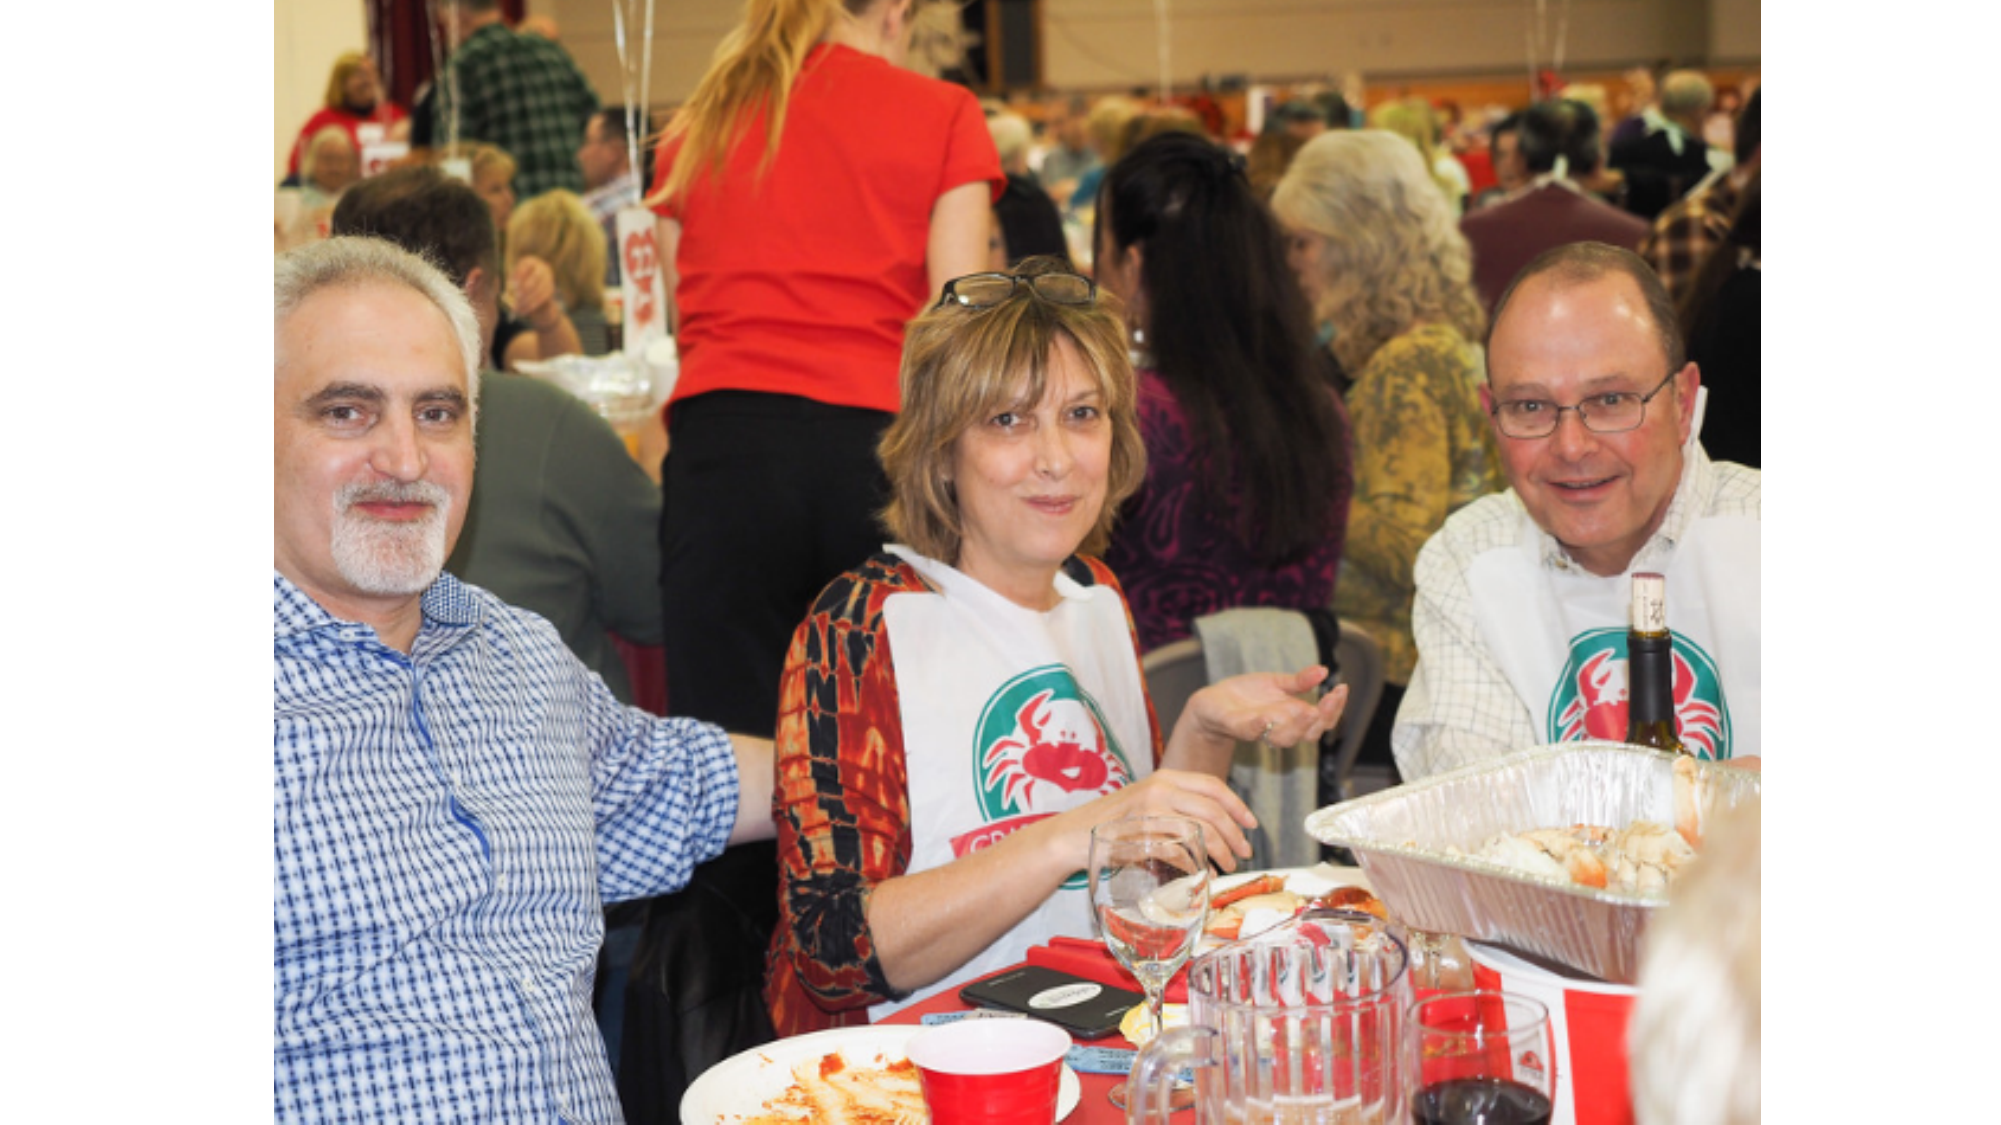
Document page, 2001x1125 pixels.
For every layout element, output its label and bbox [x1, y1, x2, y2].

picture [274, 0, 1761, 1125]
